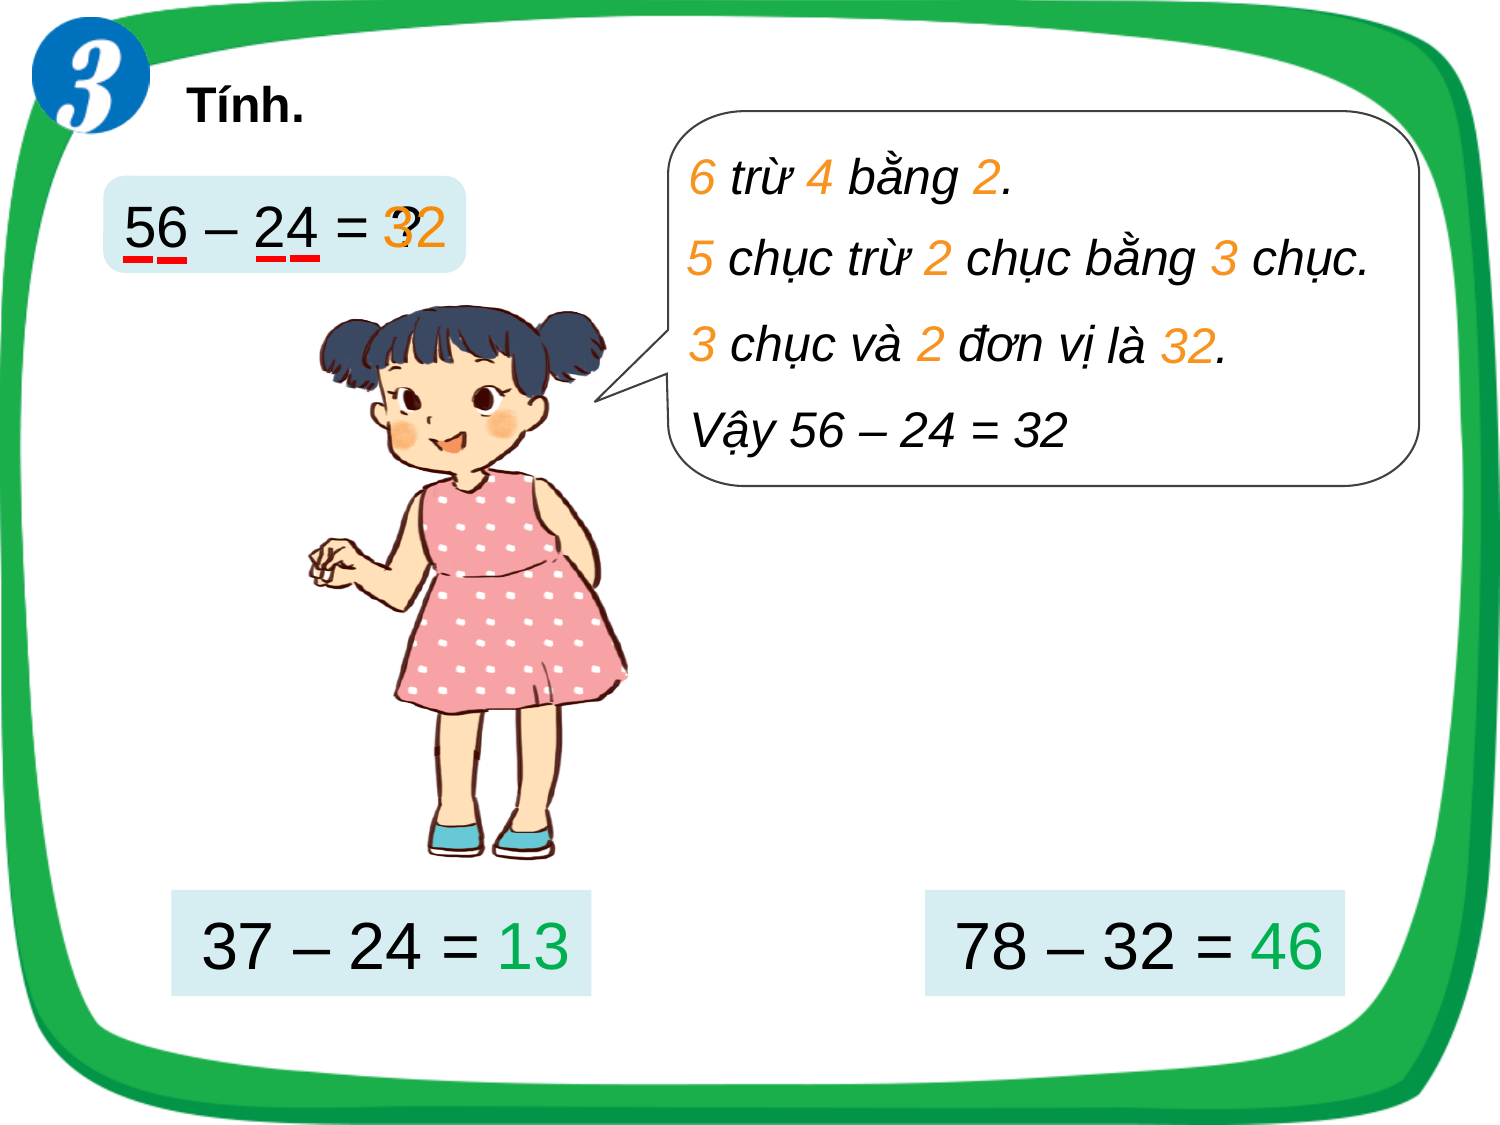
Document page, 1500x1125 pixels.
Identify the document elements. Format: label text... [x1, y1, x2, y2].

text_box Tính. [171, 64, 581, 140]
text_box Vậy 56 – 24 = 32 [674, 389, 1084, 465]
text_box 56 – 24 = [463, 184, 468, 265]
text_box 78 – 32 = [924, 889, 1346, 997]
text_box 37 – 24 = [170, 889, 592, 997]
text_box 46 [1236, 895, 1340, 990]
text_box 6 trừ 4 bằng 2. [673, 136, 1031, 212]
text_box 5 chục trừ 2 chục bằng 3 chục. [671, 217, 1444, 293]
picture [0, 0, 1500, 1125]
text_box 32 [367, 181, 463, 267]
text_box 56 – 24 = [102, 174, 462, 274]
text_box 13 [481, 895, 586, 990]
text_box là 32. [1092, 306, 1245, 382]
text_box [636, 110, 1421, 488]
text_box 3 chục và 2 đơn vị [674, 304, 1110, 380]
